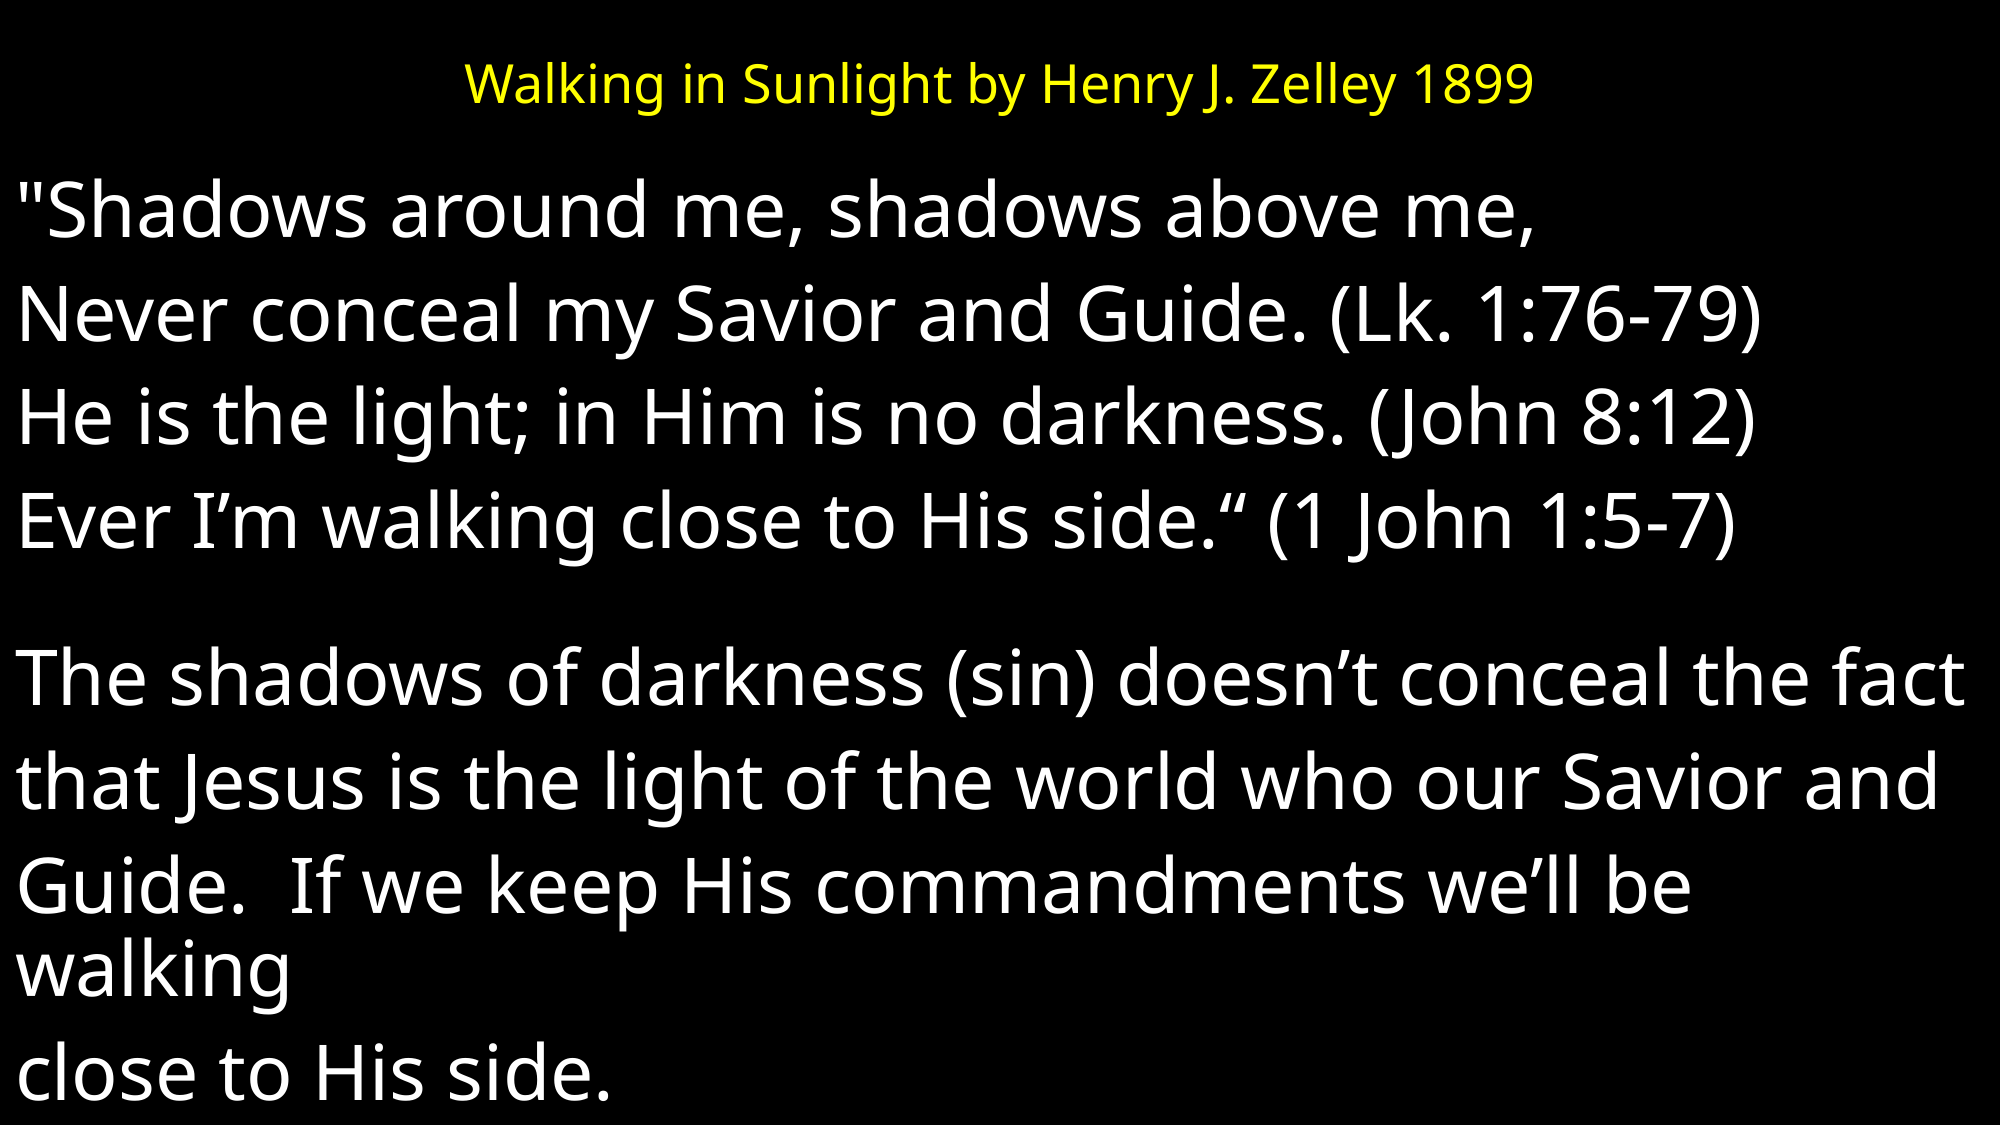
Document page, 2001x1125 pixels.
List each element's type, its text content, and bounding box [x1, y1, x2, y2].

title Walking in Sunlight by Henry J. Zelley 1899 [0, 0, 2000, 163]
list "Shadows around me, shadows above me, Never conceal my Savior and Guide. (Lk. 1:76-79) He is the light; in Him is no darkness. (John 8:12) Ever I’m walking close to His side.“ (1 John 1:5-7) The shadows of darkness (sin) doesn’t conceal the fact that Jesus is the light of the world who our Savior and Guide. If we keep His commandments we’ll be walking close to His side. [0, 163, 2000, 1125]
